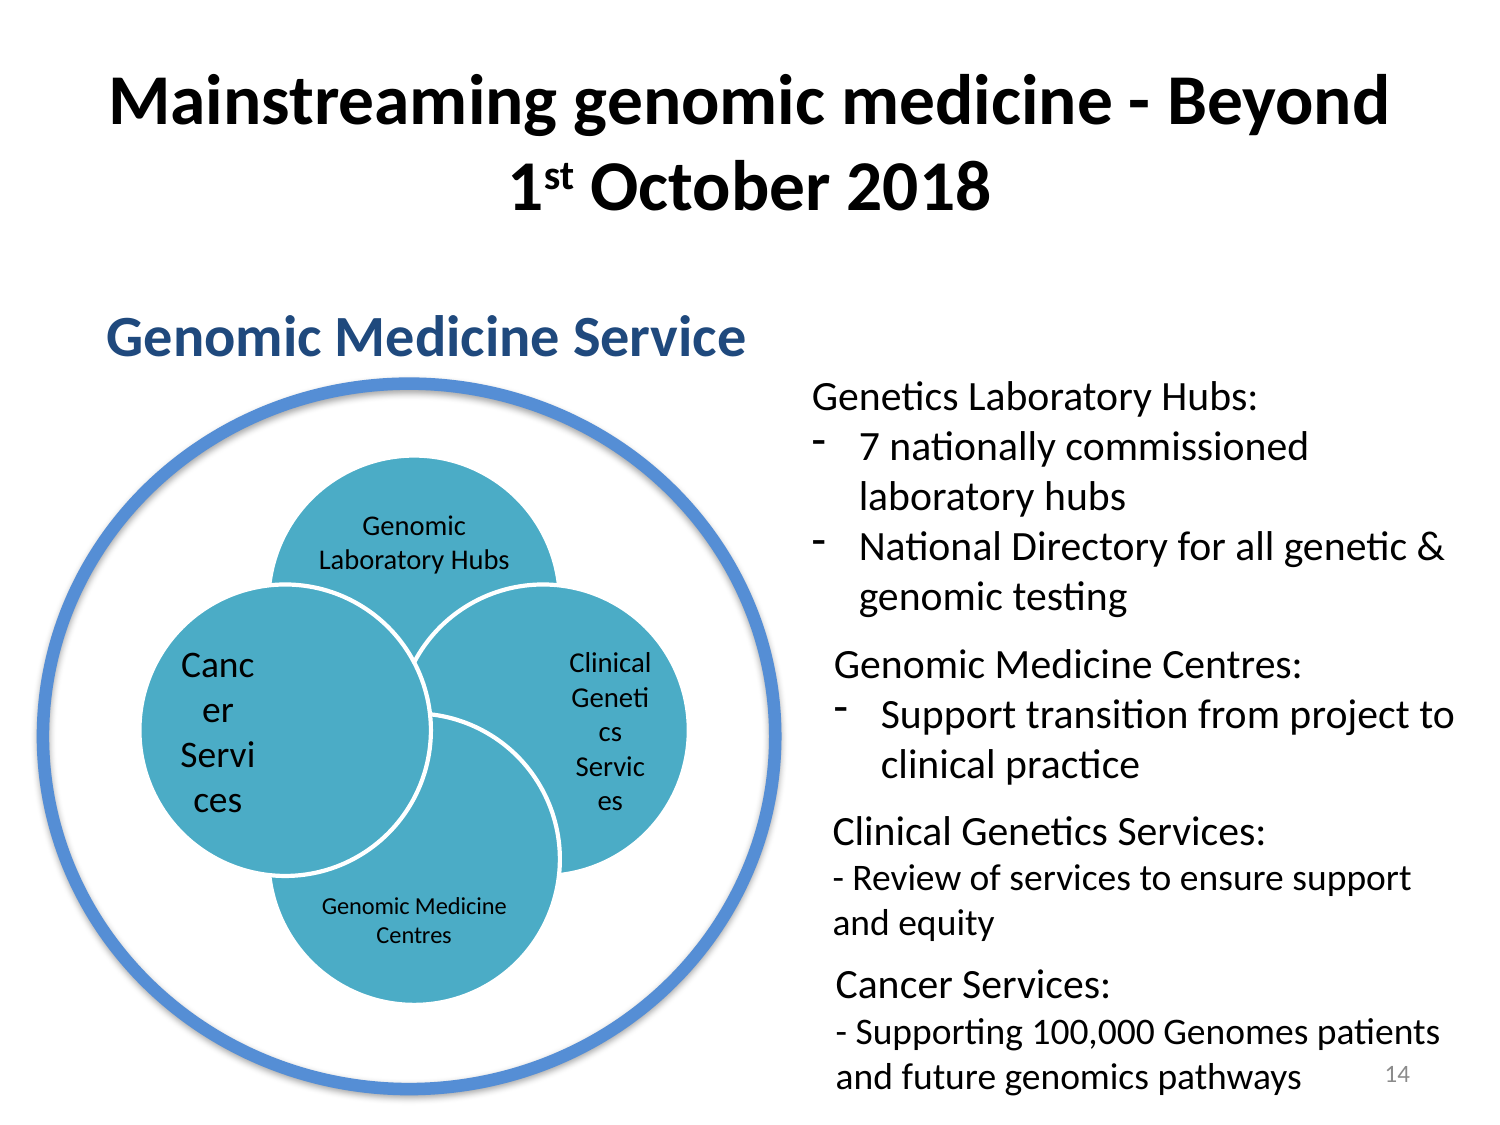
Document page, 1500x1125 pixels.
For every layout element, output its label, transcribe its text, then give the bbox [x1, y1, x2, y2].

text_box Genetics Laboratory Hubs: 7 nationally commissioned laboratory hubs National Directory for all genetic & genomic testing [797, 361, 1500, 627]
text_box [180, 1013, 638, 1090]
text_box Genomic Medicine Service [0, 290, 941, 376]
text_box Genomic Medicine Centres: Support transition from project to clinical practice [993, 629, 1479, 795]
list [0, 444, 989, 1006]
text_box Cancer Services: - Supporting 100,000 Genomes patients and future genomics pathways [820, 949, 1481, 1105]
footer [277, 1042, 753, 1103]
text_box Clinical Genetics Services: - Review of services to ensure support and equity [993, 795, 1478, 949]
title Mainstreaming genomic medicine - Beyond 1st October 2018 [75, 45, 1425, 233]
text_box [205, 382, 613, 442]
